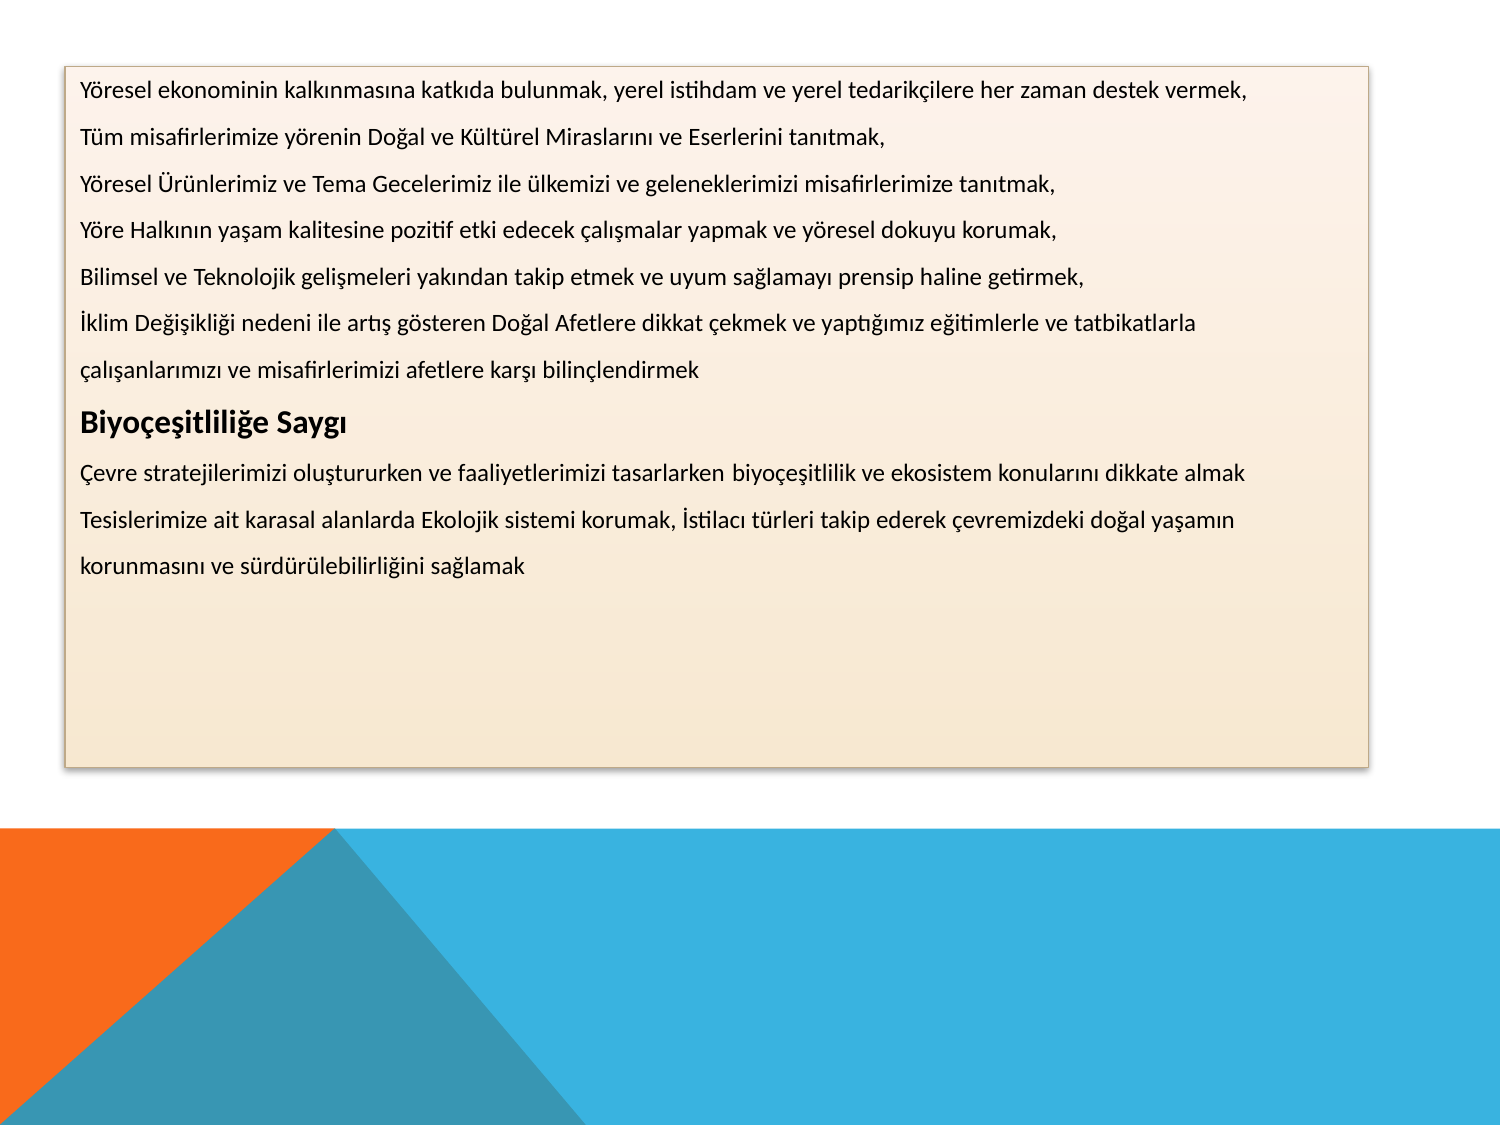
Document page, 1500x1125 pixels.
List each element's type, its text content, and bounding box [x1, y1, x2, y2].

list Yöresel ekonominin kalkınmasına katkıda bulunmak, yerel istihdam ve yerel tedarikçilere her zaman destek vermek, Tüm misafirlerimize yörenin Doğal ve Kültürel Miraslarını ve Eserlerini tanıtmak, Yöresel Ürünlerimiz ve Tema Gecelerimiz ile ülkemizi ve geleneklerimizi misafirlerimize tanıtmak, Yöre Halkının yaşam kalitesine pozitif etki edecek çalışmalar yapmak ve yöresel dokuyu korumak, Bilimsel ve Teknolojik gelişmeleri yakından takip etmek ve uyum sağlamayı prensip haline getirmek, İklim Değişikliği nedeni ile artış gösteren Doğal Afetlere dikkat çekmek ve yaptığımız eğitimlerle ve tatbikatlarla çalışanlarımızı ve misafirlerimizi afetlere karşı bilinçlendirmek Biyoçeşitliliğe Saygı Çevre stratejilerimizi oluştururken ve faaliyetlerimizi tasarlarken biyoçeşitlilik ve ekosistem konularını dikkate almak Tesislerimize ait karasal alanlarda Ekolojik sistemi korumak, İstilacı türleri takip ederek çevremizdeki doğal yaşamın korunmasını ve sürdürülebilirliğini sağlamak [64, 66, 1369, 768]
